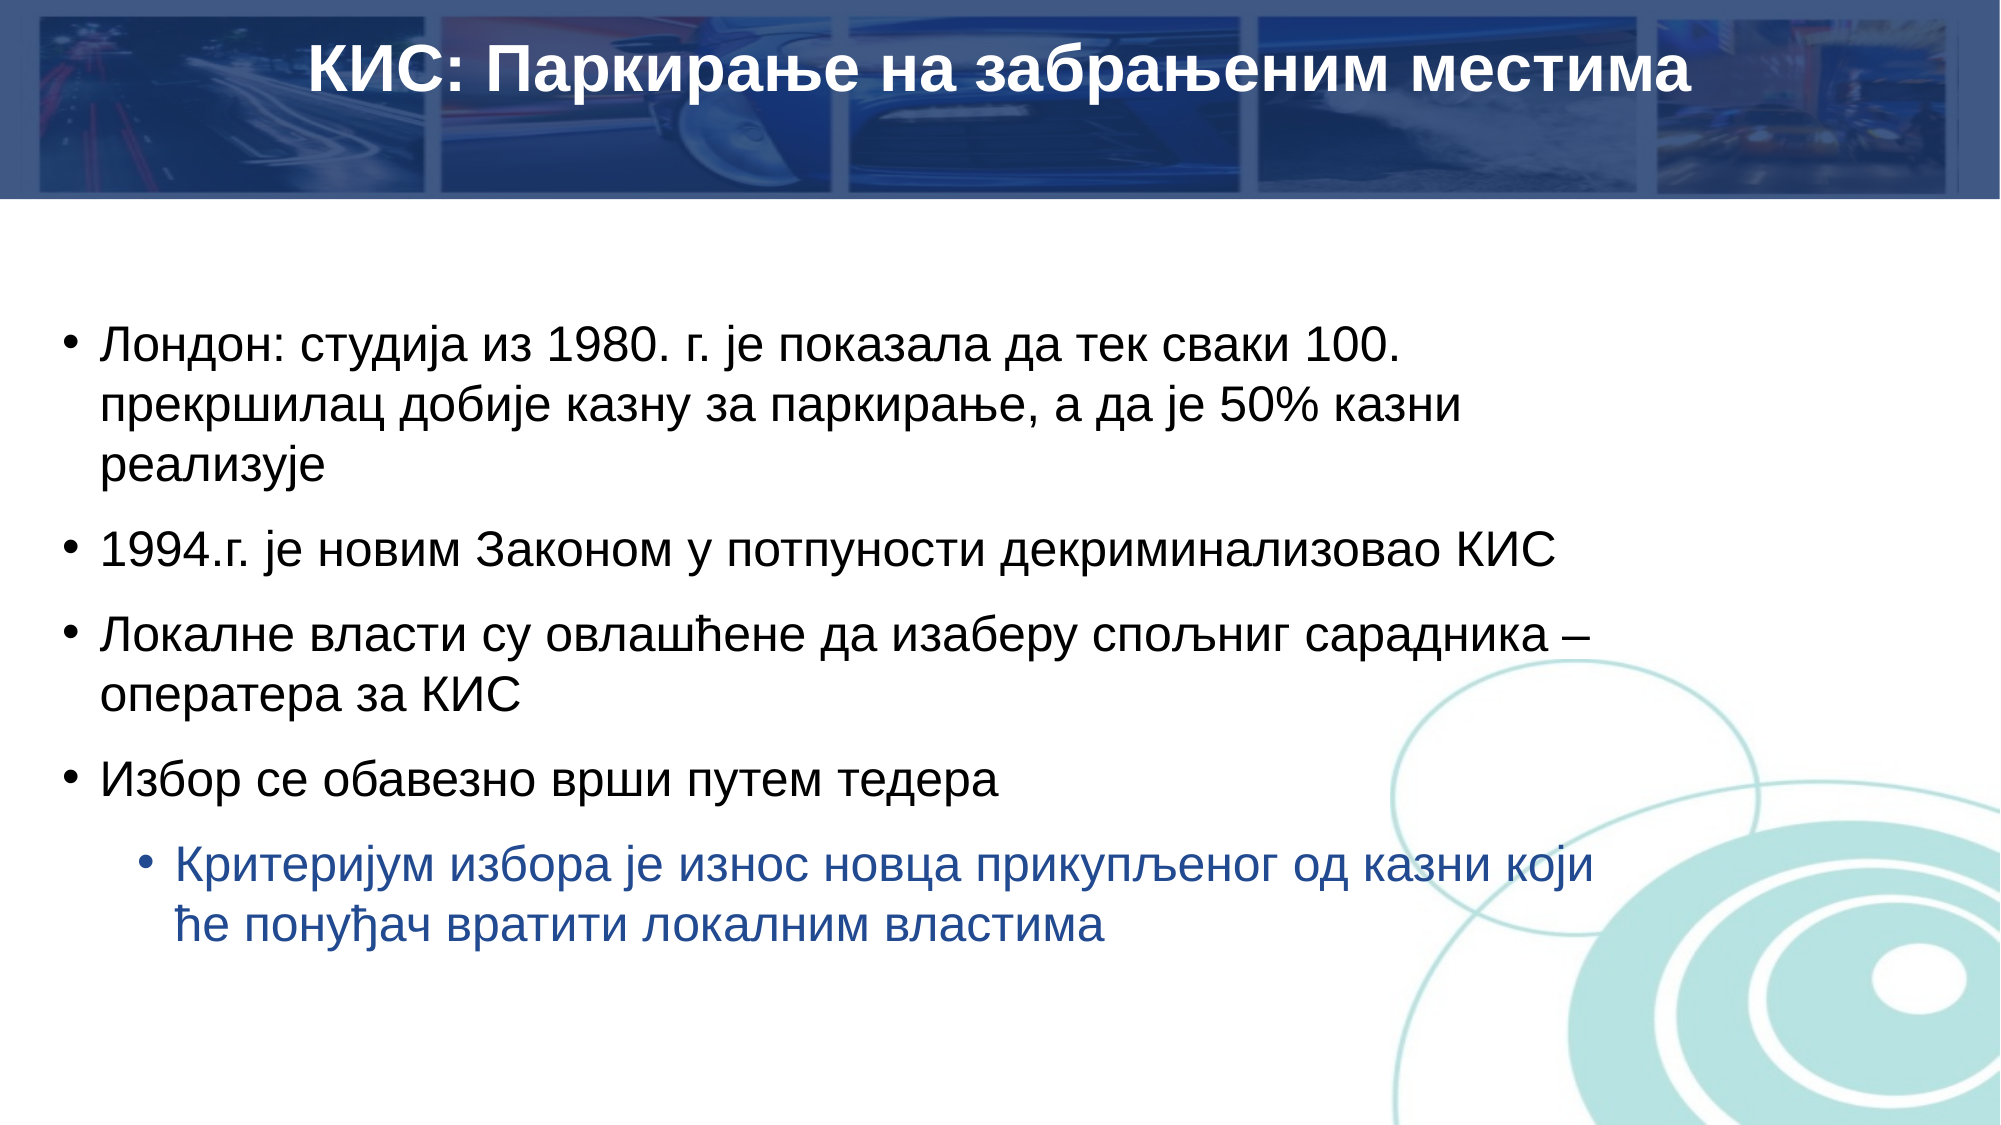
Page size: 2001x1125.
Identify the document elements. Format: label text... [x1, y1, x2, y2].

picture [1390, 659, 2000, 1125]
list Лондон: студија из 1980. г. је показала да тек сваки 100. прекршилац добије казну за паркирање, а да је 50% казни реализује 1994.г. је новим Законом у потпуности декриминализовао КИС Локалне власти су овлашћене да изаберу спољниг сарадника – оператера за КИС Избор се обавезно врши путем тедера Критеријум избора је износ новца прикупљеног од казни који ће понуђач вратити локалним властима [47, 304, 1627, 851]
title КИС: Паркирање на забрањеним местима [137, 26, 1863, 175]
